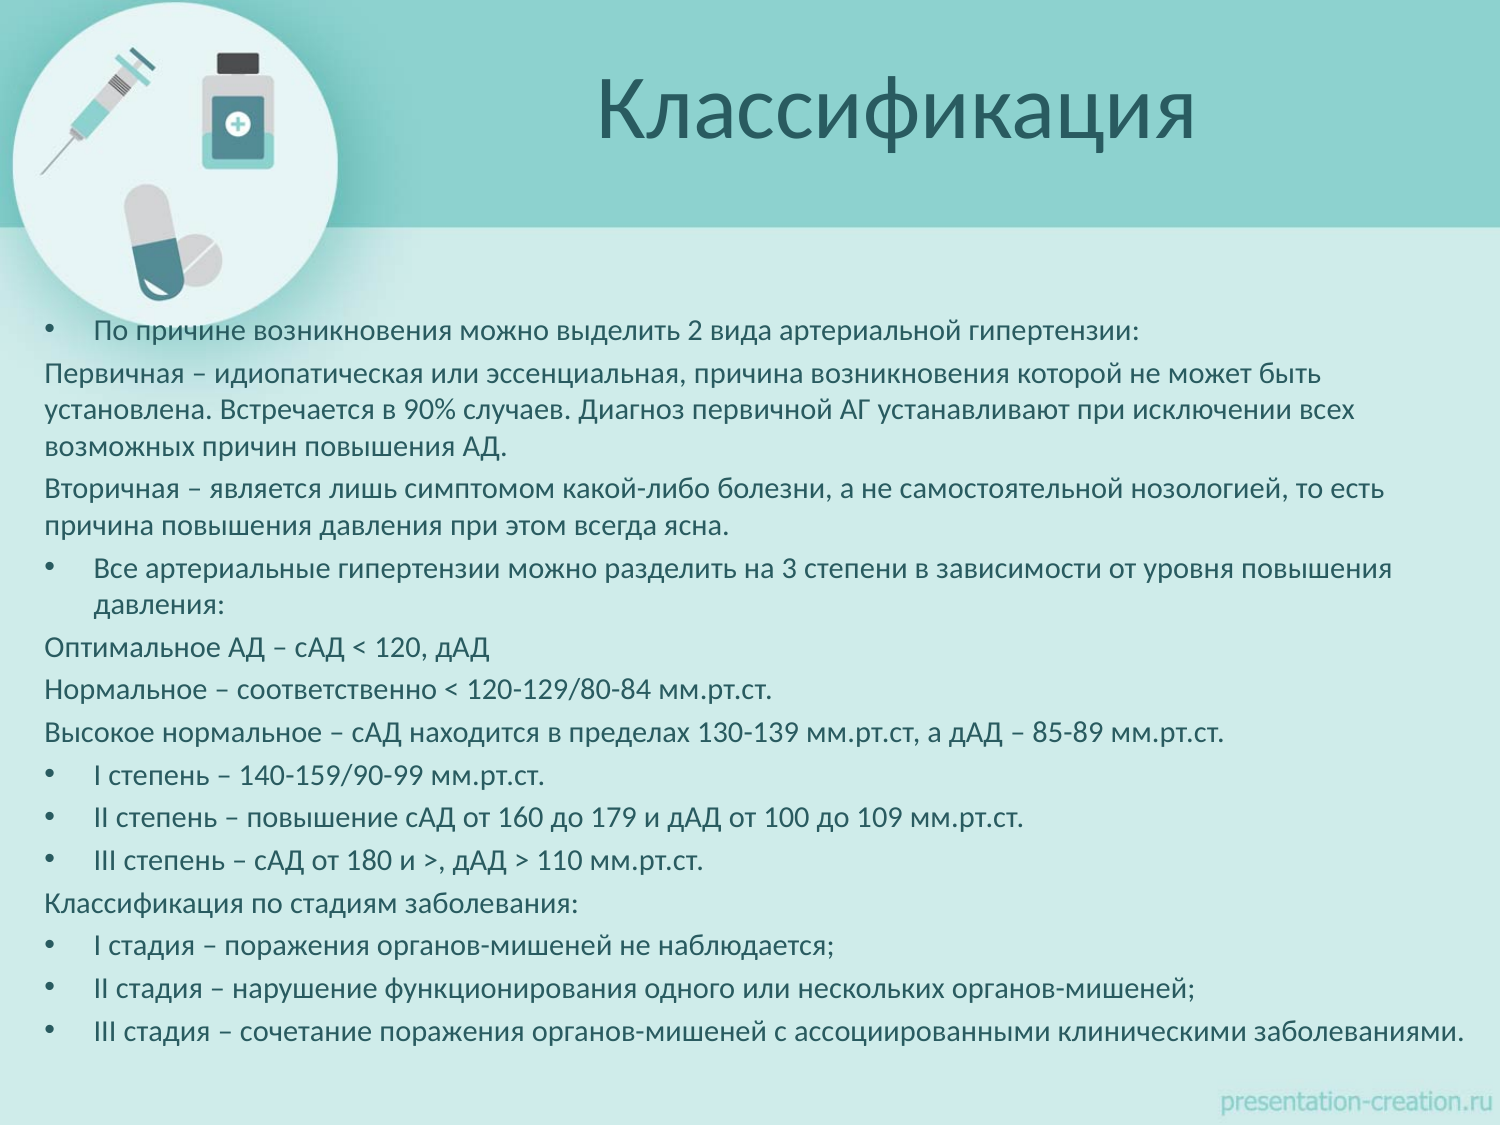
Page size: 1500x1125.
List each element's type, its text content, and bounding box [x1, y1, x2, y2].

picture [0, 0, 1500, 1125]
title Классификация [324, 8, 1471, 196]
list По причине возникновения можно выделить 2 вида артериальной гипертензии: Первичная – идиопатическая или эссенциальная, причина возникновения которой не может быть установлена. Встречается в 90% случаев. Диагноз первичной АГ устанавливают при исключении всех возможных причин повышения АД. Вторичная – является лишь симптомом какой-либо болезни, а не самостоятельной нозологией, то есть причина повышения давления при этом всегда ясна. Все артериальные гипертензии можно разделить на 3 степени в зависимости от уровня повышения давления: Оптимальное АД – сАД < 120, дАД Нормальное – соответственно < 120-129/80-84 мм.рт.ст. Высокое нормальное – сАД находится в пределах 130-139 мм.рт.ст, а дАД – 85-89 мм.рт.ст. I степень – 140-159/90-99 мм.рт.ст. II степень – повышение сАД от 160 до 179 и дАД от 100 до 109 мм.рт.ст. III степень – сАД от 180 и >, дАД > 110 мм.рт.ст. Классификация по стадиям заболевания: I стадия – поражения органов-мишеней не наблюдается; II стадия – нарушение функционирования одного или нескольких органов-мишеней; III стадия – сочетание поражения органов-мишеней с ассоциированными клиническими заболеваниями. [29, 302, 1483, 1083]
